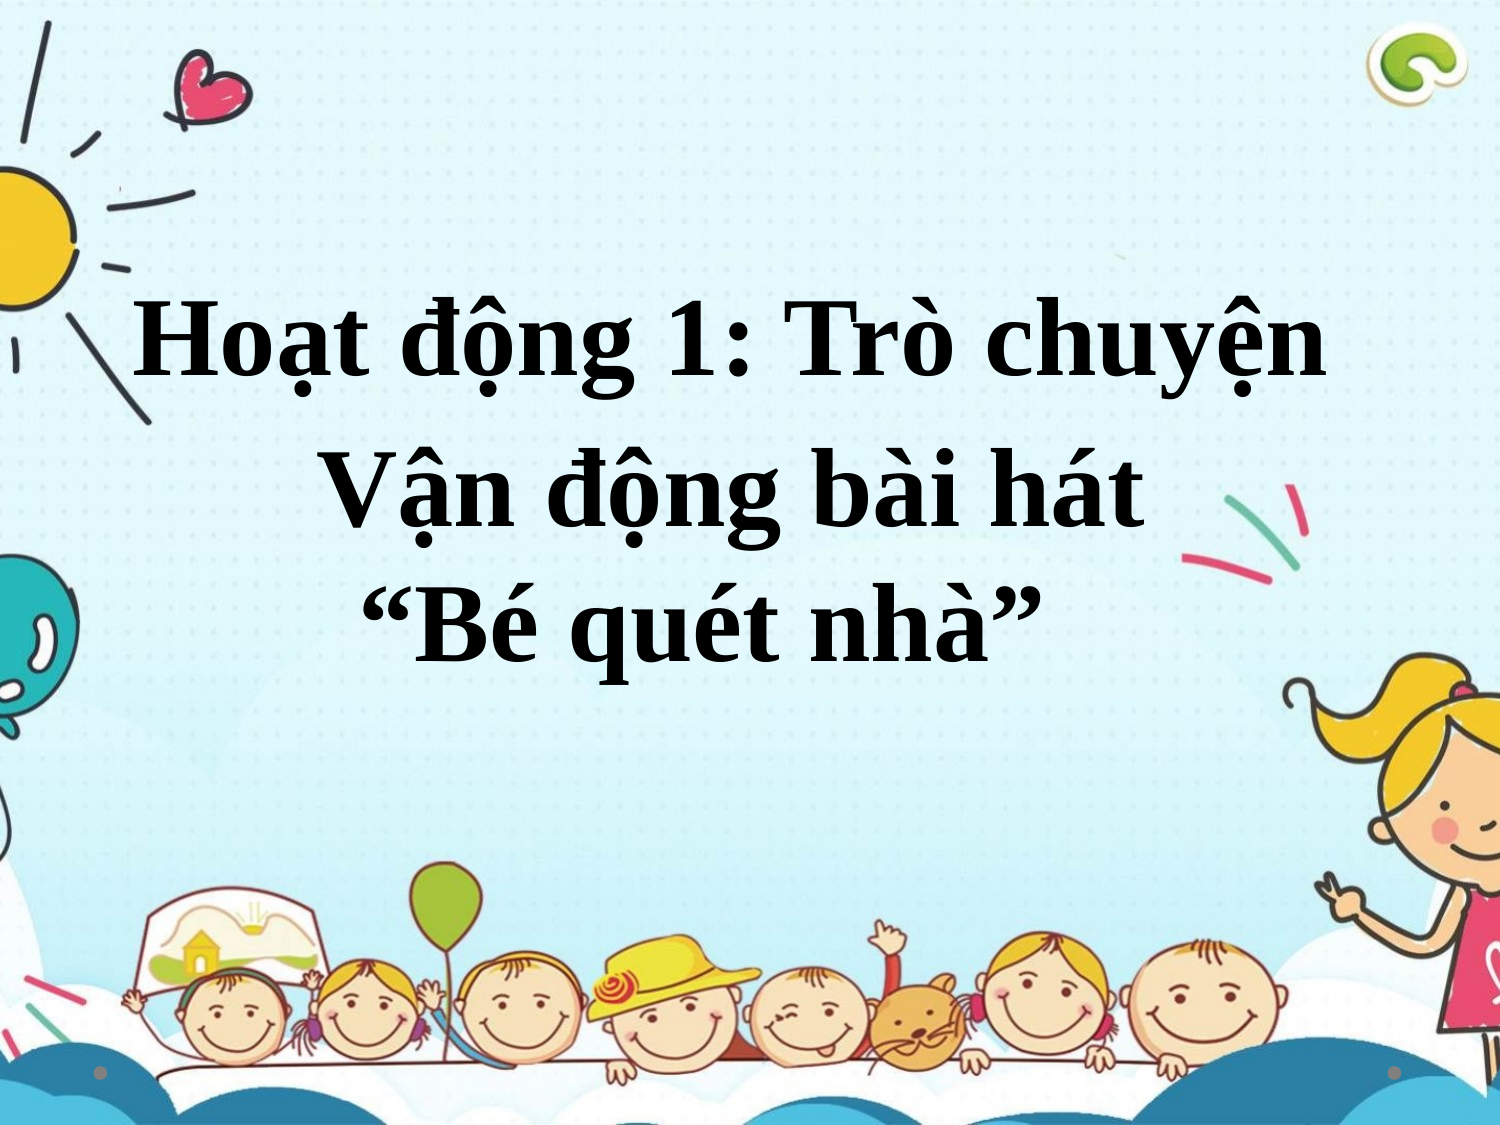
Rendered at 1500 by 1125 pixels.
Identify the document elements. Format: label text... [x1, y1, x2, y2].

text_box Hoạt động 1: Trò chuyện [113, 255, 1348, 405]
picture [0, 0, 1500, 1125]
text_box Vận động bài hát “Bé quét nhà” [218, 406, 1243, 827]
